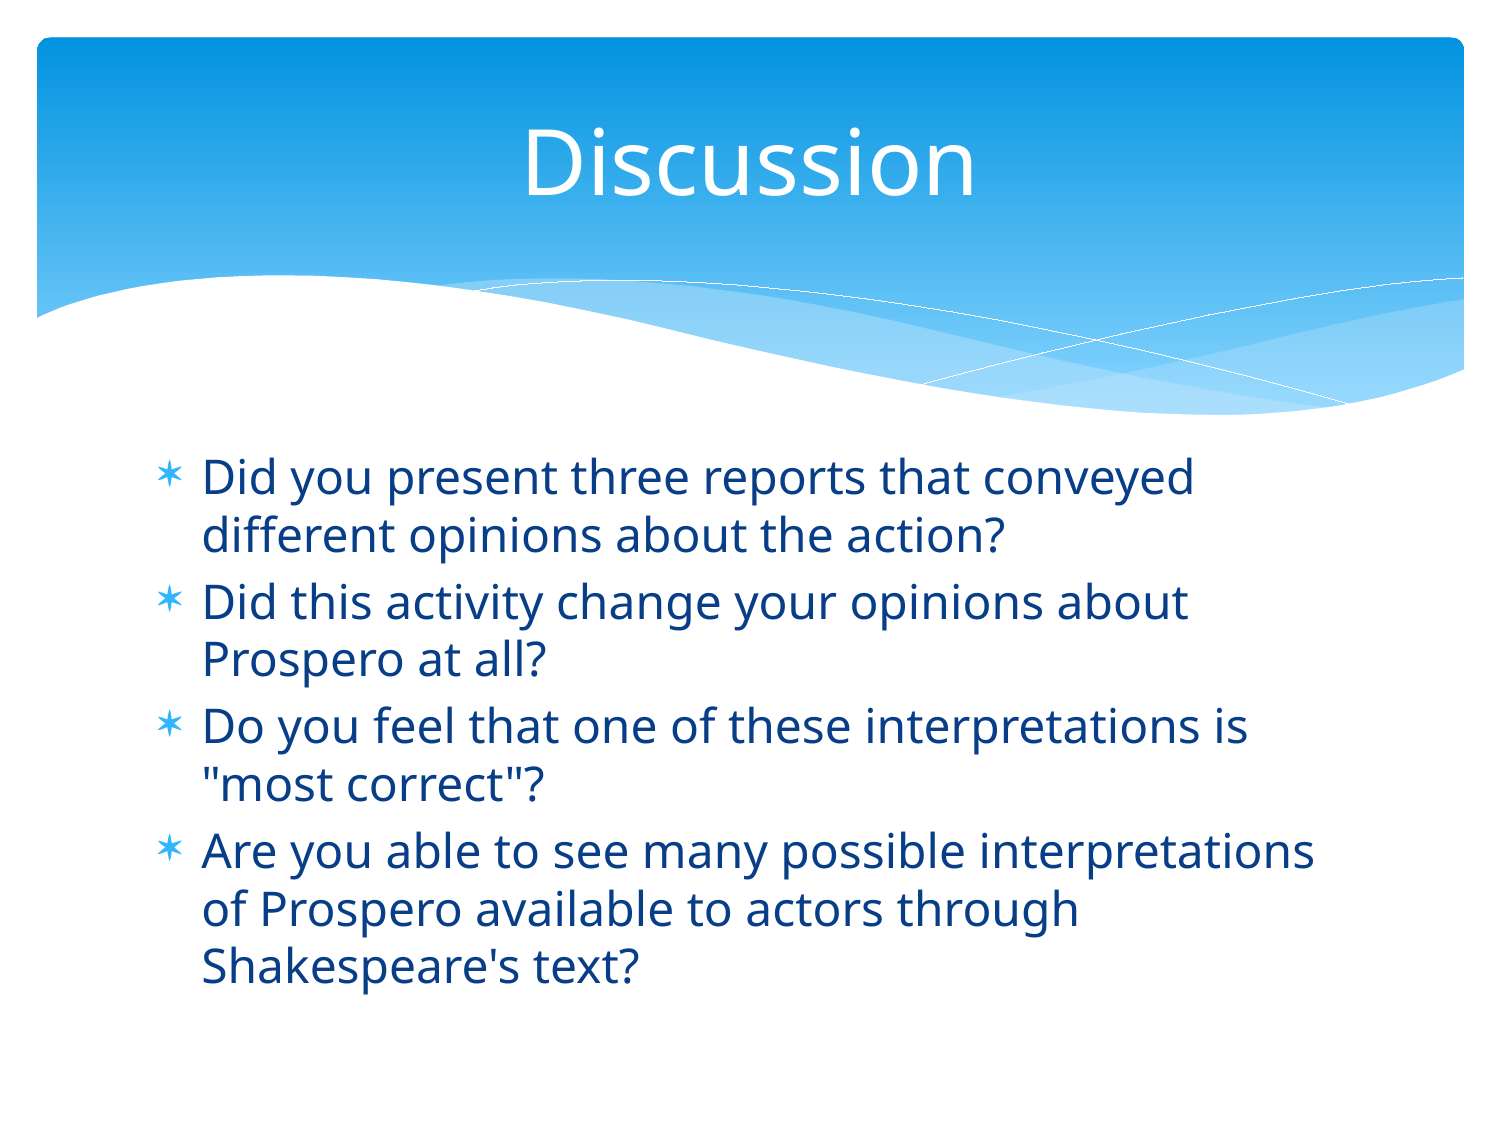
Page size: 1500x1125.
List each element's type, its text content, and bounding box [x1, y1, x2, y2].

title Discussion [75, 55, 1425, 261]
list Did you present three reports that conveyed different opinions about the action? Did this activity change your opinions about Prospero at all? Do you feel that one of these interpretations is "most correct"? Are you able to see many possible interpretations of Prospero available to actors through Shakespeare's text? [143, 438, 1359, 1005]
